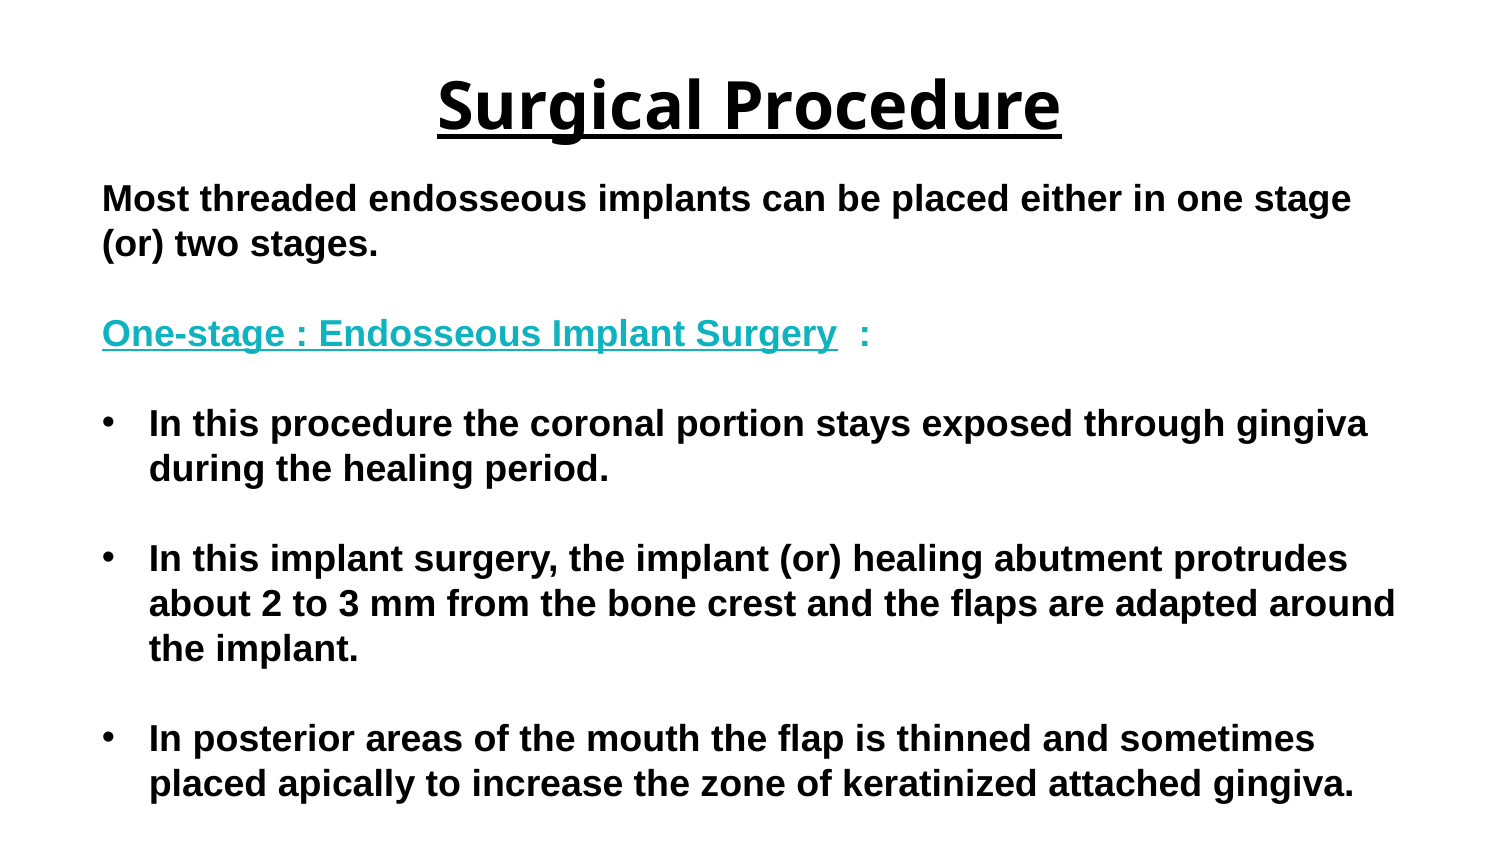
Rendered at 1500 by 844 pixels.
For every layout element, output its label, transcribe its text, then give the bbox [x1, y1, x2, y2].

title Surgical Procedure [75, 47, 1425, 142]
text_box Most threaded endosseous implants can be placed either in one stage (or) two stages. One-stage : Endosseous Implant Surgery : In this procedure the coronal portion stays exposed through gingiva during the healing period. In this implant surgery, the implant (or) healing abutment protrudes about 2 to 3 mm from the bone crest and the flaps are adapted around the implant. In posterior areas of the mouth the flap is thinned and sometimes placed apically to increase the zone of keratinized attached gingiva. [87, 166, 1425, 844]
